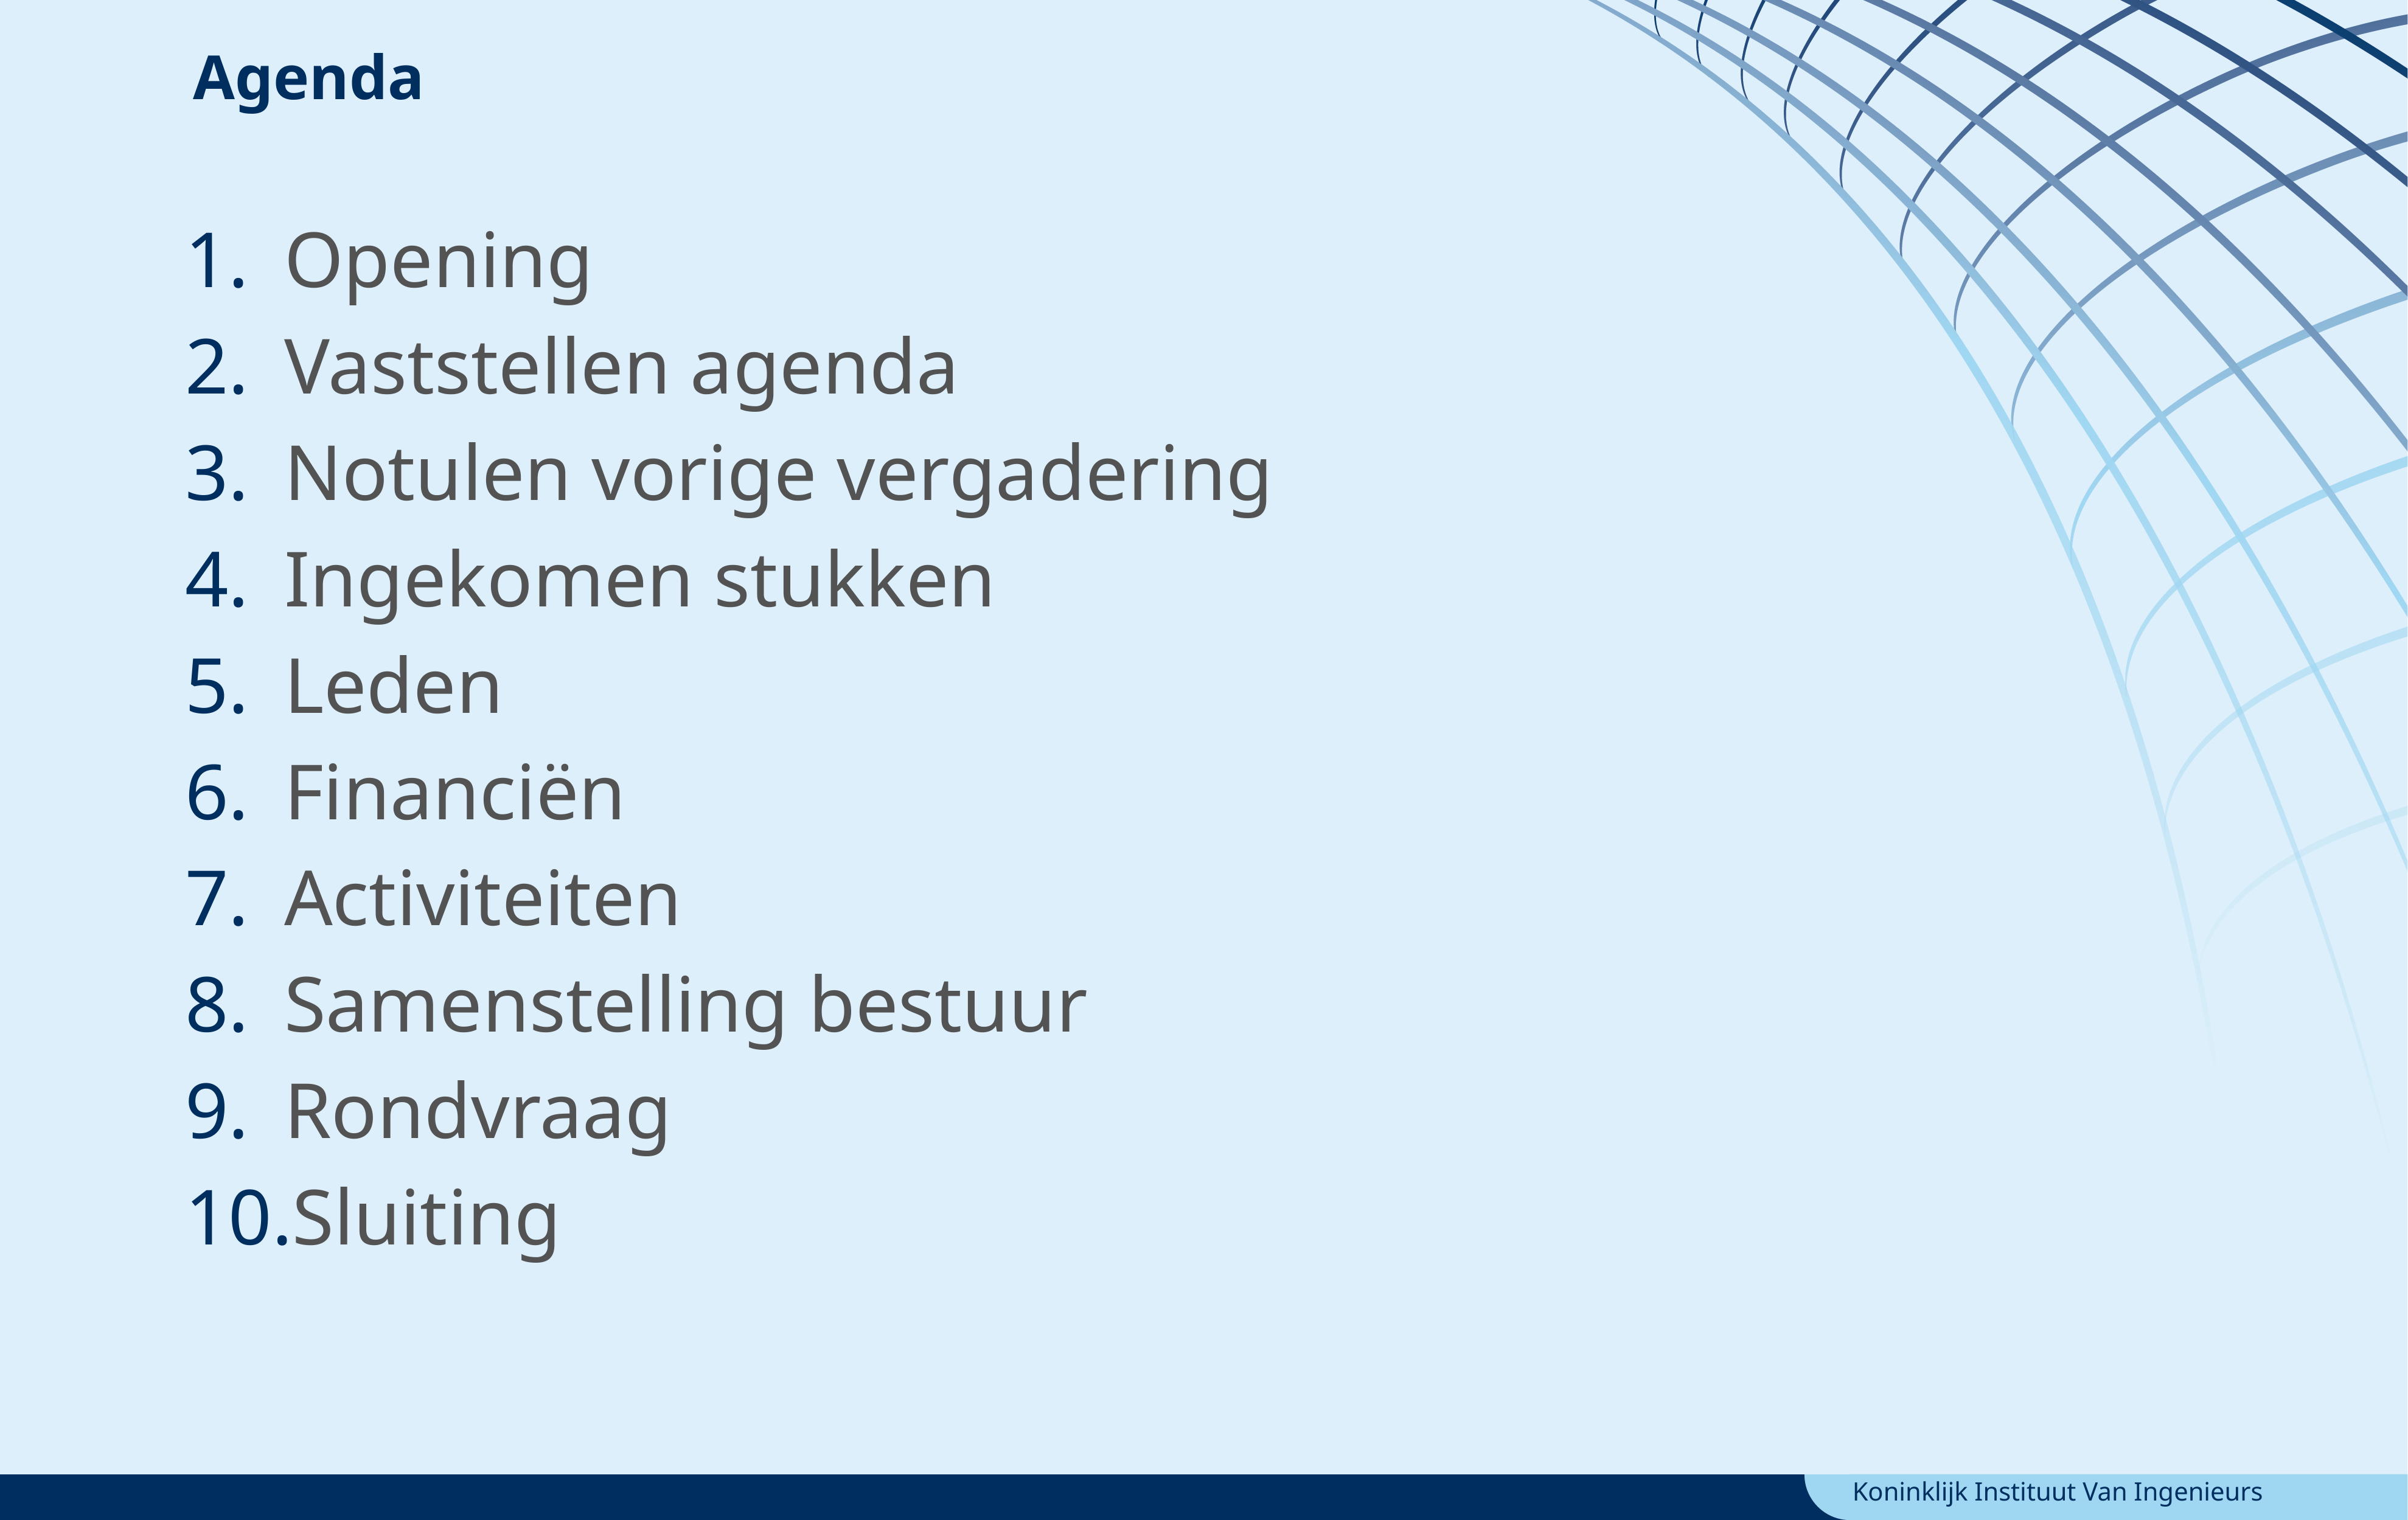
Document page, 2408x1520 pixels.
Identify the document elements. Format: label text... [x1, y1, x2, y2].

picture [0, 0, 2408, 1520]
list Agenda [184, 34, 1887, 191]
list Opening Vaststellen agenda Notulen vorige vergadering Ingekomen stukken Leden Financiën Activiteiten Samenstelling bestuur Rondvraag Sluiting [176, 206, 2159, 1421]
